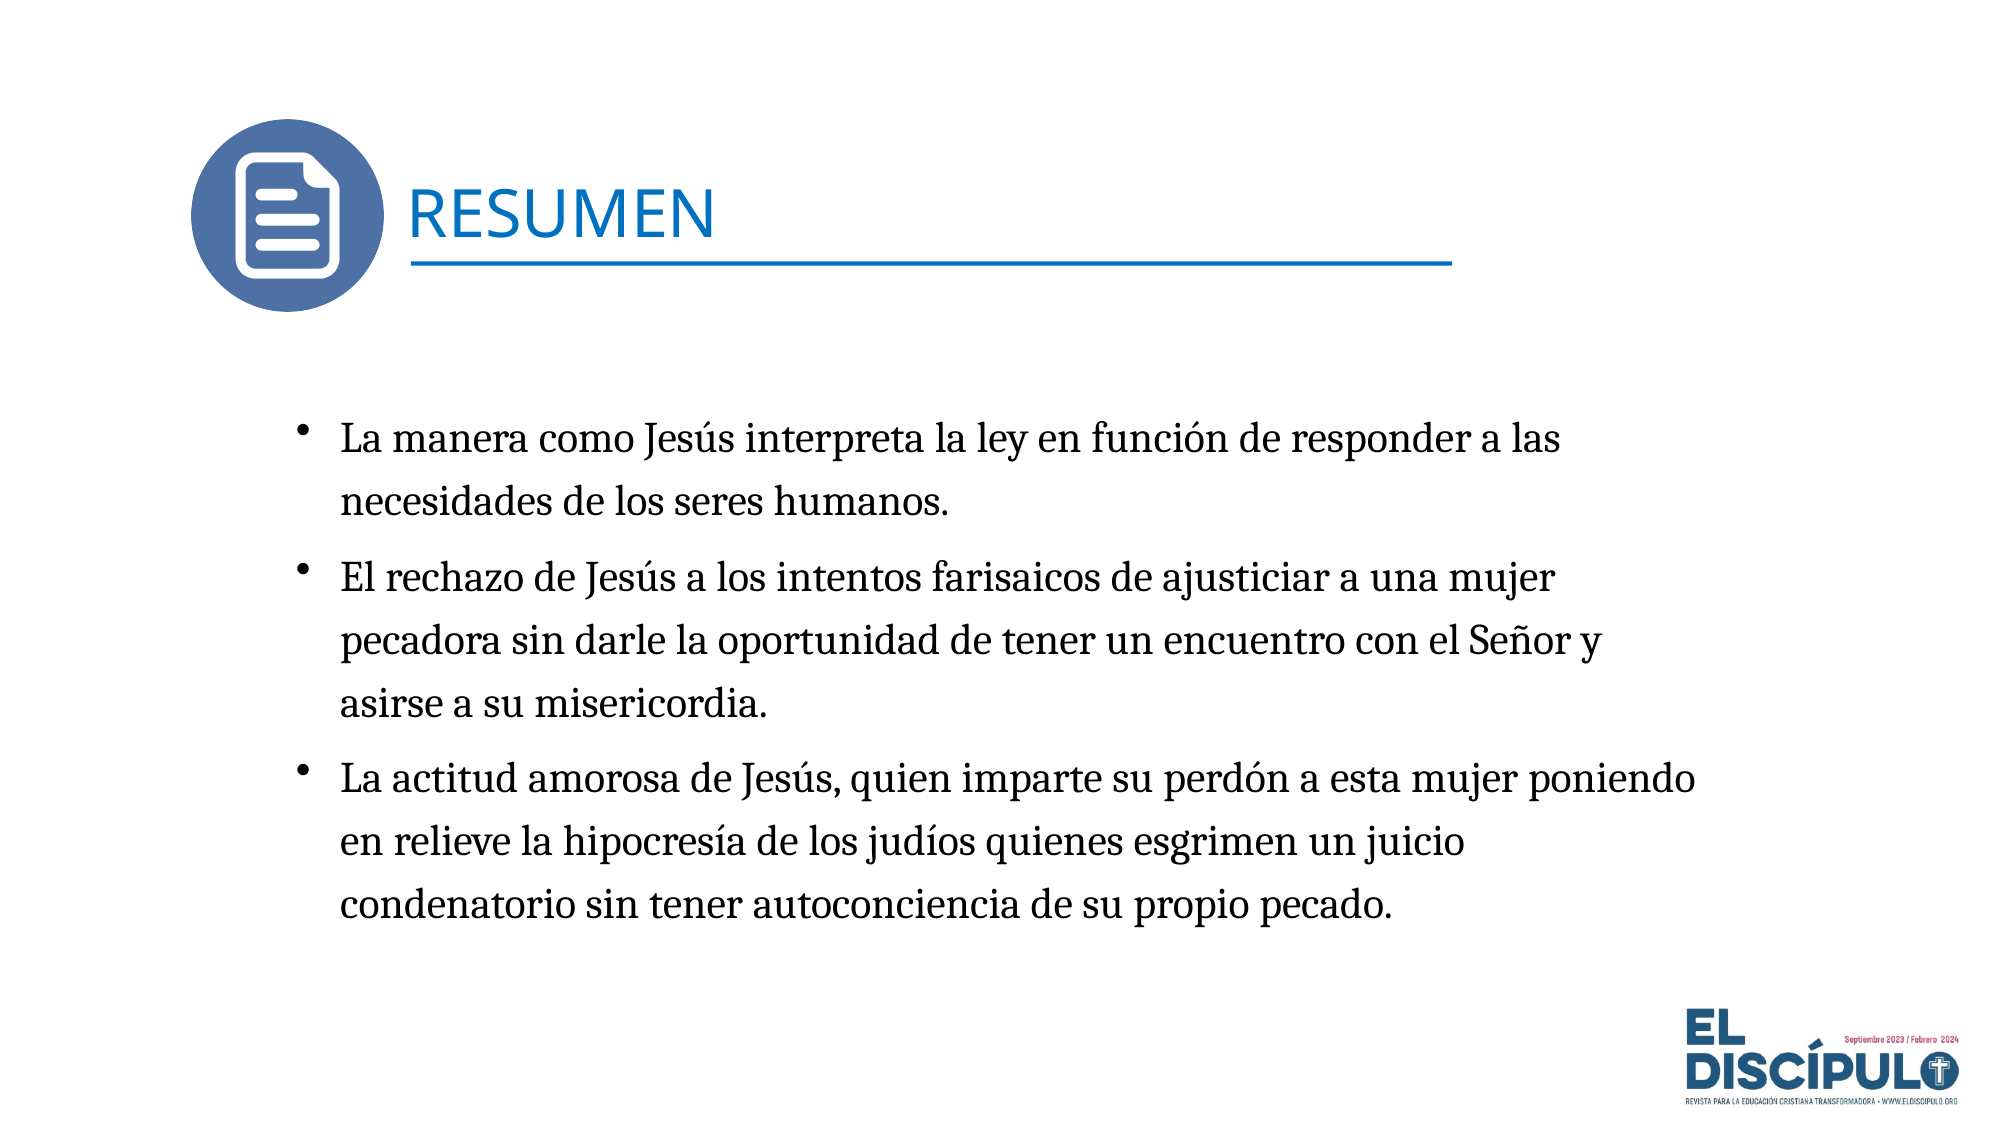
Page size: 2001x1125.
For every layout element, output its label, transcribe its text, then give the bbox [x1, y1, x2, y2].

text_box La manera como Jesús interpreta la ley en función de responder a las necesidades de los seres humanos. El rechazo de Jesús a los intentos farisaicos de ajusticiar a una mujer pecadora sin darle la oportunidad de tener un encuentro con el Señor y asirse a su misericordia. La actitud amorosa de Jesús, quien imparte su perdón a esta mujer poniendo en relieve la hipocresía de los judíos quienes esgrimen un juicio condenatorio sin tener autoconciencia de su propio pecado. [287, 390, 1713, 936]
picture [1644, 984, 2000, 1125]
title RESUMEN [398, 166, 905, 264]
picture [191, 119, 384, 312]
